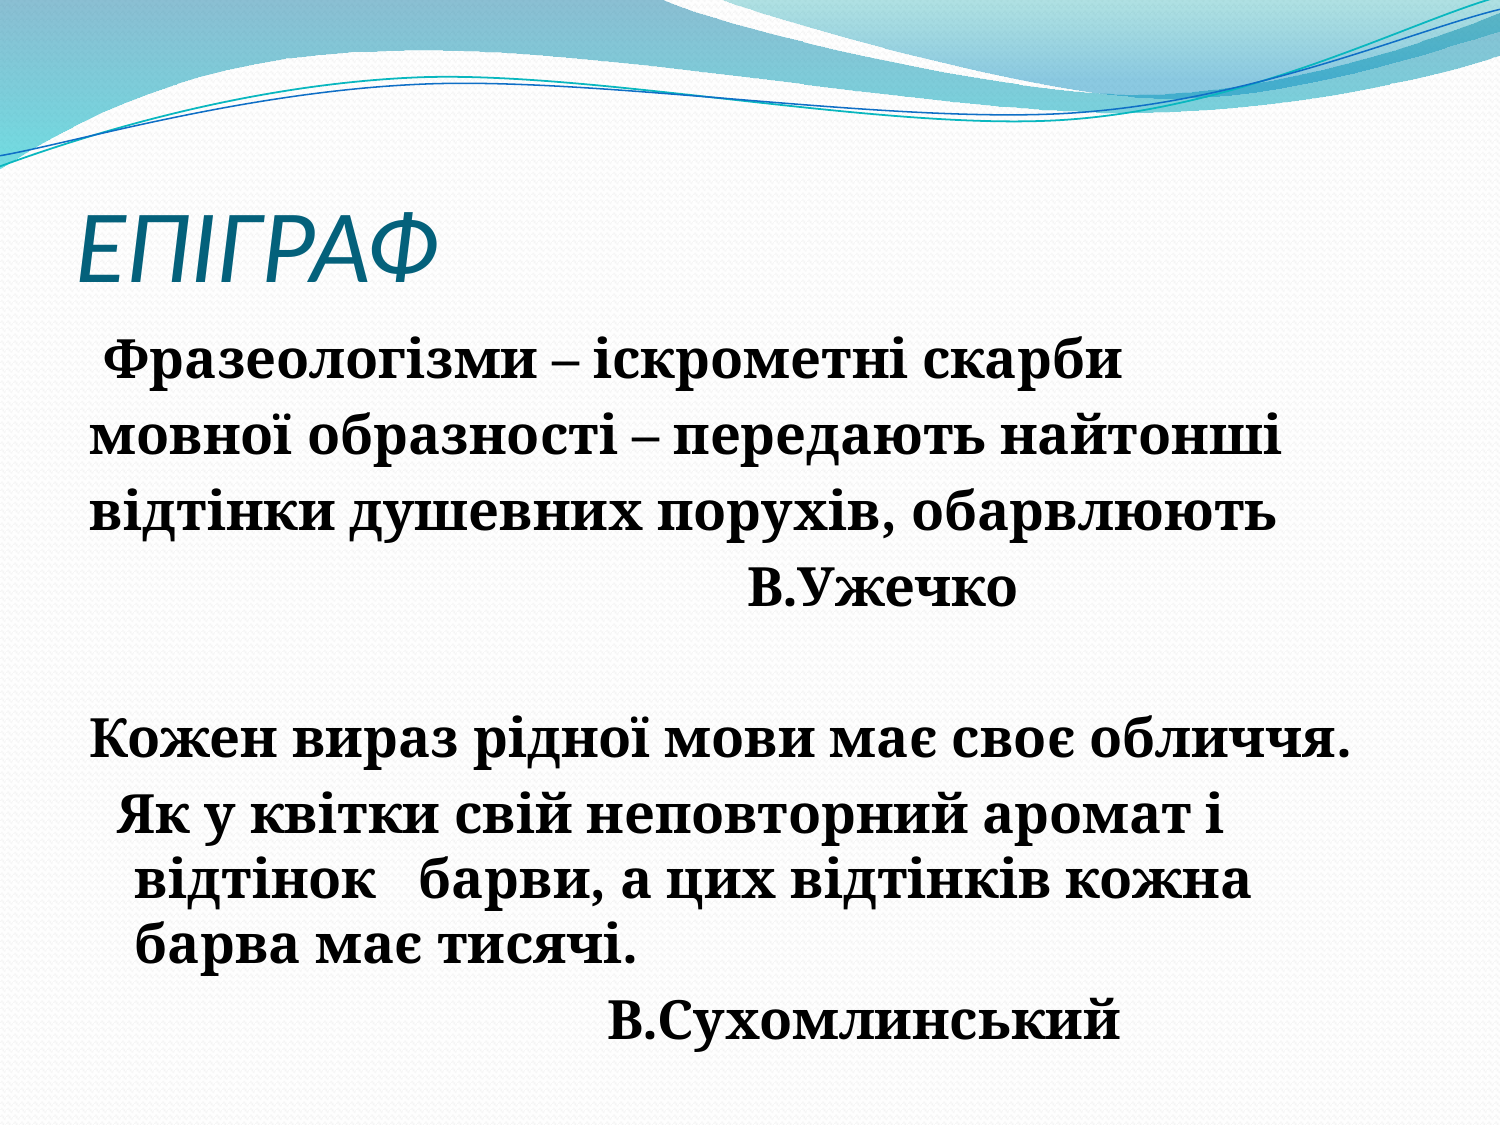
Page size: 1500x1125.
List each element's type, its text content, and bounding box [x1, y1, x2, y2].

title ЕПІГРАФ [75, 115, 1425, 303]
list Фразеологізми – іскрометні скарби мовної образності – передають найтонші відтінки душевних порухів, обарвлюють В.Ужечко Кожен вираз рідної мови має своє обличчя. Як у квітки свій неповторний аромат і відтінок барви, а цих відтінків кожна барва має тисячі. В.Сухомлинський [75, 317, 1425, 1038]
